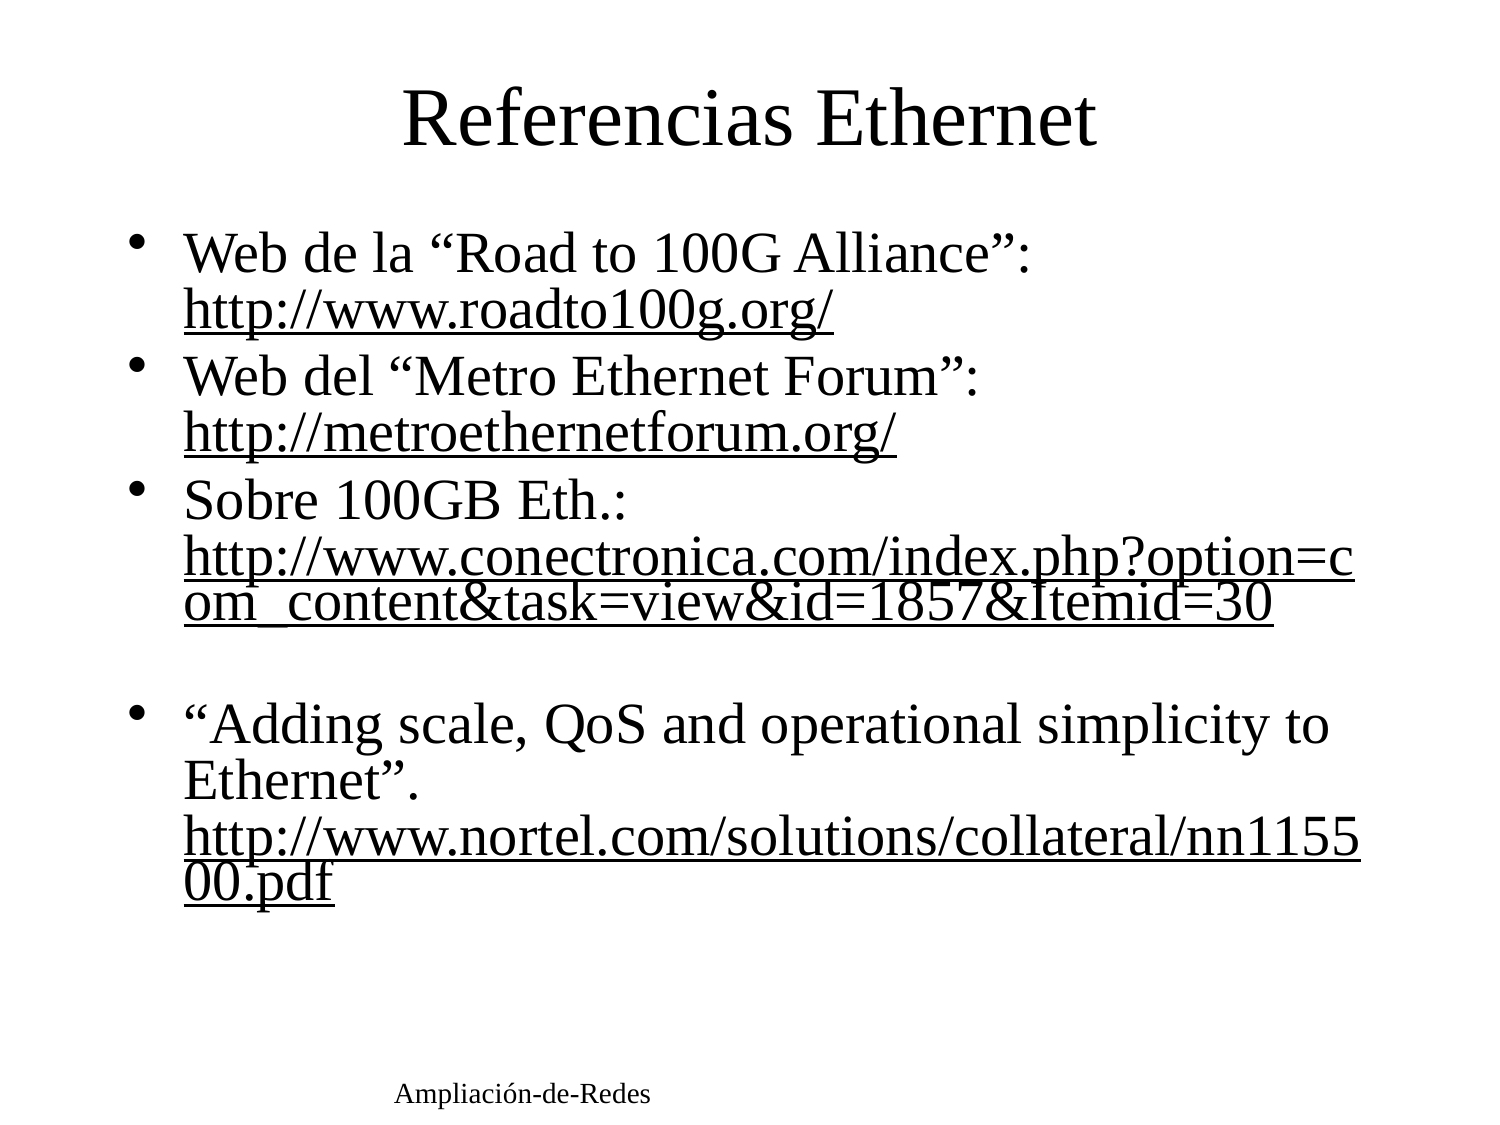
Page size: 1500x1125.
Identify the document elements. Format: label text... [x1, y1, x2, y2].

text_box Referencias Ethernet [112, 54, 1388, 193]
text_box Web de la “Road to 100G Alliance”: http://www.roadto100g.org/ Web del “Metro Ethernet Forum”: http://metroethernetforum.org/ Sobre 100GB Eth.: http://www.conectronica.com/index.php?option=com_content&task=view&id=1857&Itemid=30 “Adding scale, QoS and operational simplicity to Ethernet”. http://www.nortel.com/solutions/collateral/nn115500.pdf [112, 219, 1388, 980]
